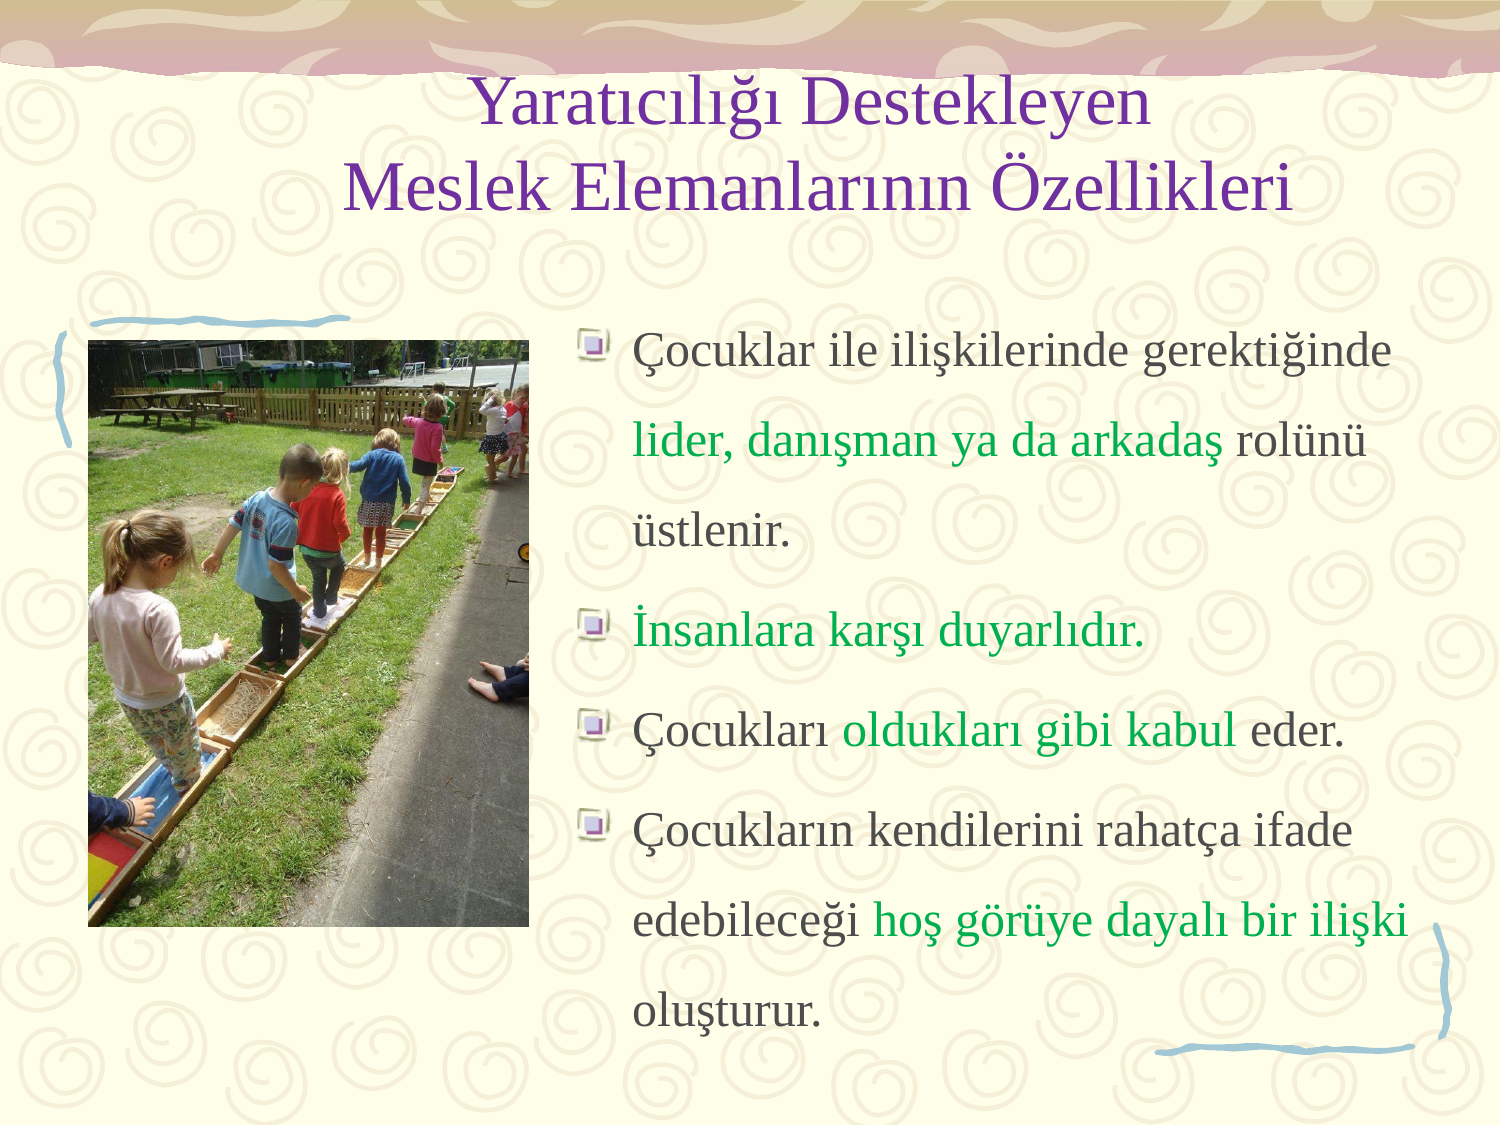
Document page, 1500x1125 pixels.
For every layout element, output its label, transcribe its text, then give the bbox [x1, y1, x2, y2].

title Yaratıcılığı Destekleyen Meslek Elemanlarının Özellikleri [170, 44, 1466, 233]
picture [576, 808, 612, 844]
picture [576, 708, 612, 744]
picture [576, 608, 612, 644]
picture [576, 328, 612, 364]
list Çocuklar ile ilişkilerinde gerektiğinde lider, danışman ya da arkadaş rolünü üstlenir. İnsanlara karşı duyarlıdır. Çocukları oldukları gibi kabul eder. Çocukların kendilerini rahatça ifade edebileceği hoş görüye dayalı bir ilişki oluşturur. [560, 278, 1466, 1047]
picture [88, 340, 529, 927]
